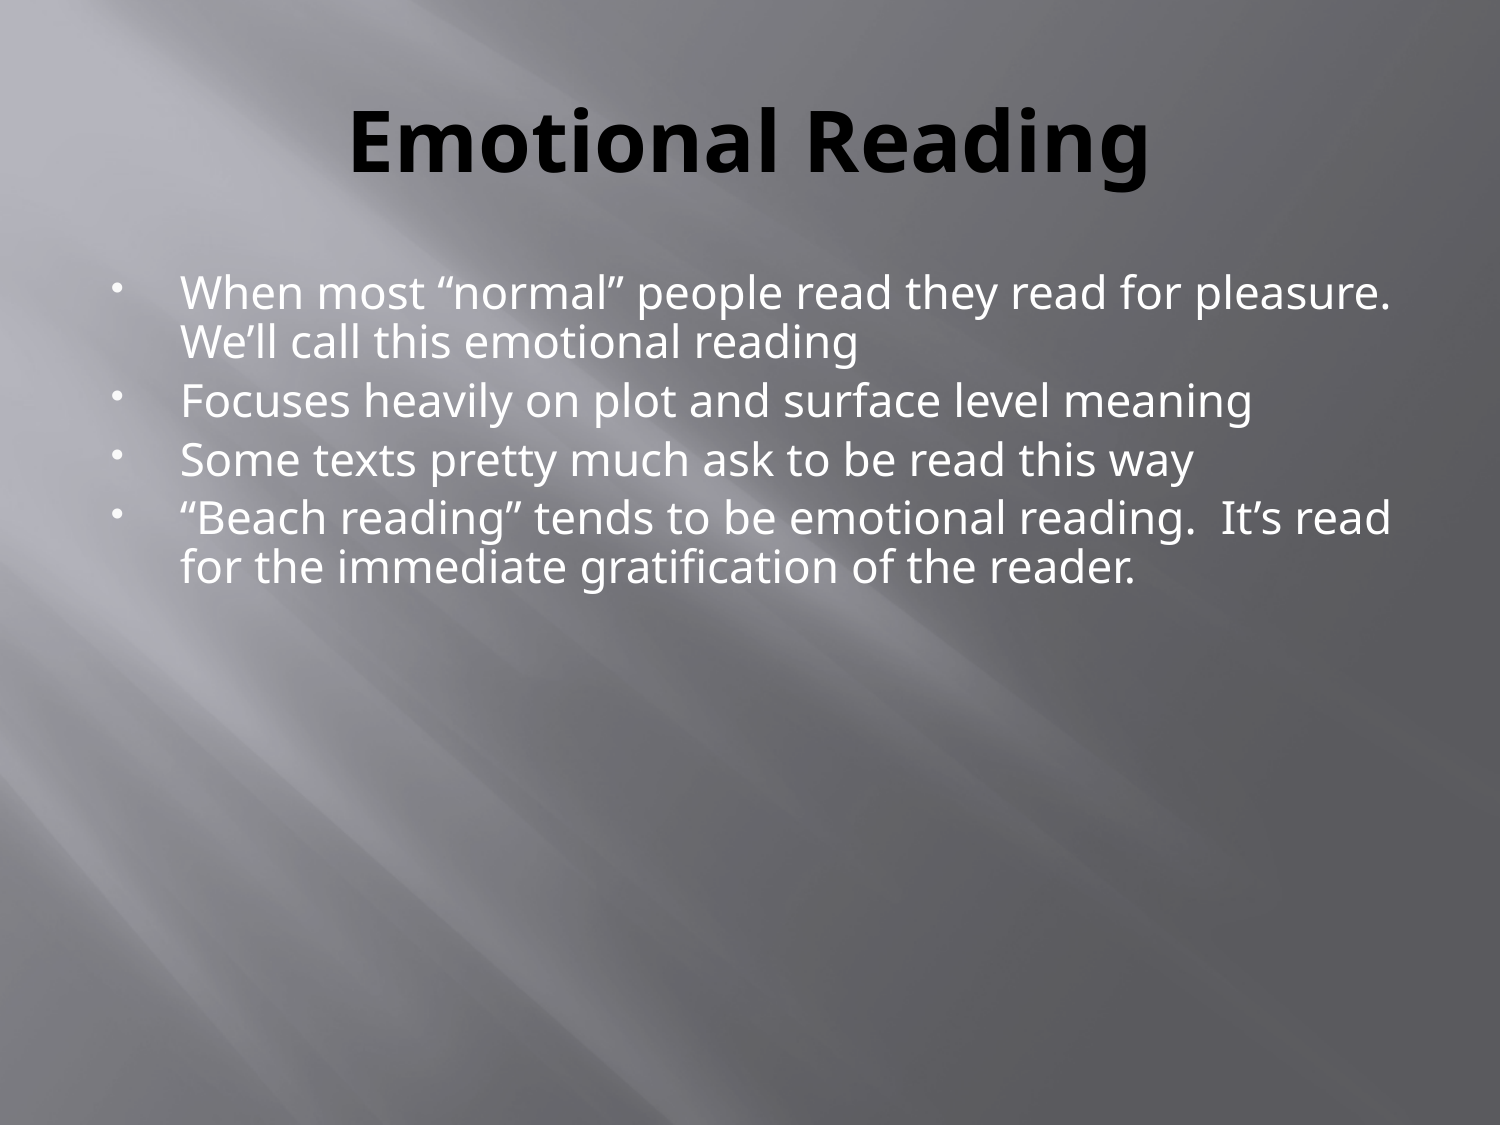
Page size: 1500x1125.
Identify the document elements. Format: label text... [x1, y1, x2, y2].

title Emotional Reading [75, 45, 1425, 233]
list When most “normal” people read they read for pleasure. We’ll call this emotional reading Focuses heavily on plot and surface level meaning Some texts pretty much ask to be read this way “Beach reading” tends to be emotional reading. It’s read for the immediate gratification of the reader. [75, 262, 1425, 1035]
